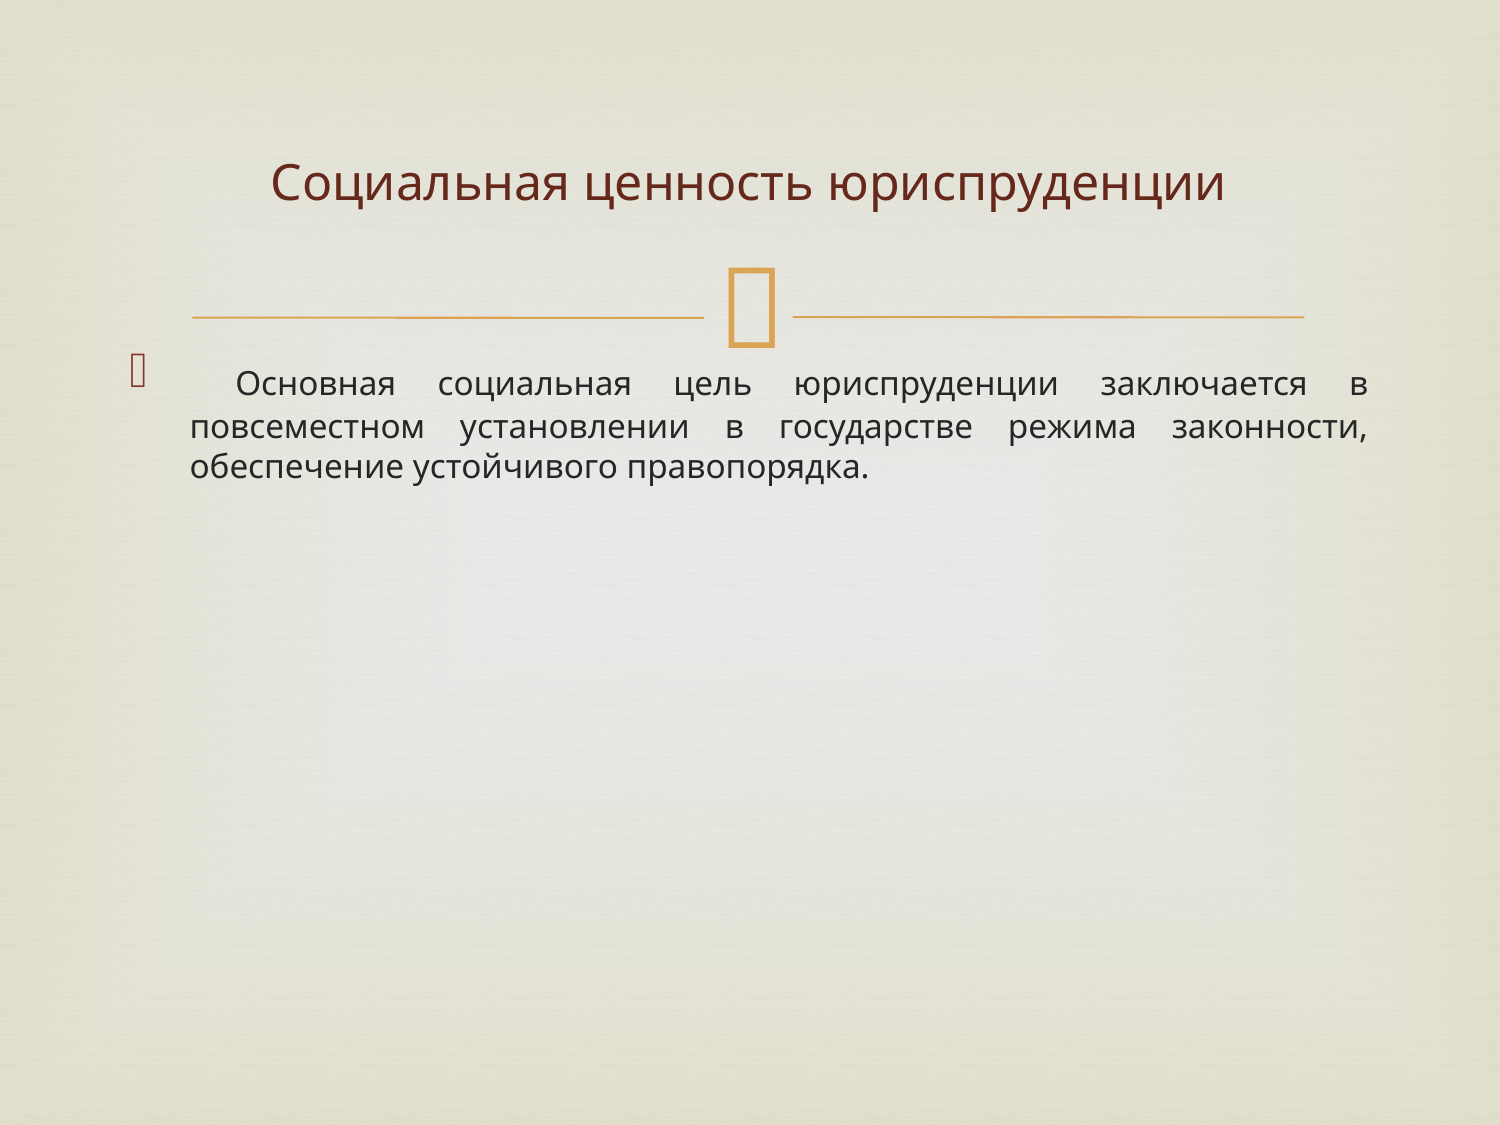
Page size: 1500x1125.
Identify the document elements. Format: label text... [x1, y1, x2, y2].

title Социальная ценность юриспруденции [112, 93, 1386, 267]
list Основная социальная цель юриспруденции заключается в повсеместном установлении в государстве режима законности, обеспечение устойчивого правопорядка. [114, 338, 1386, 1059]
